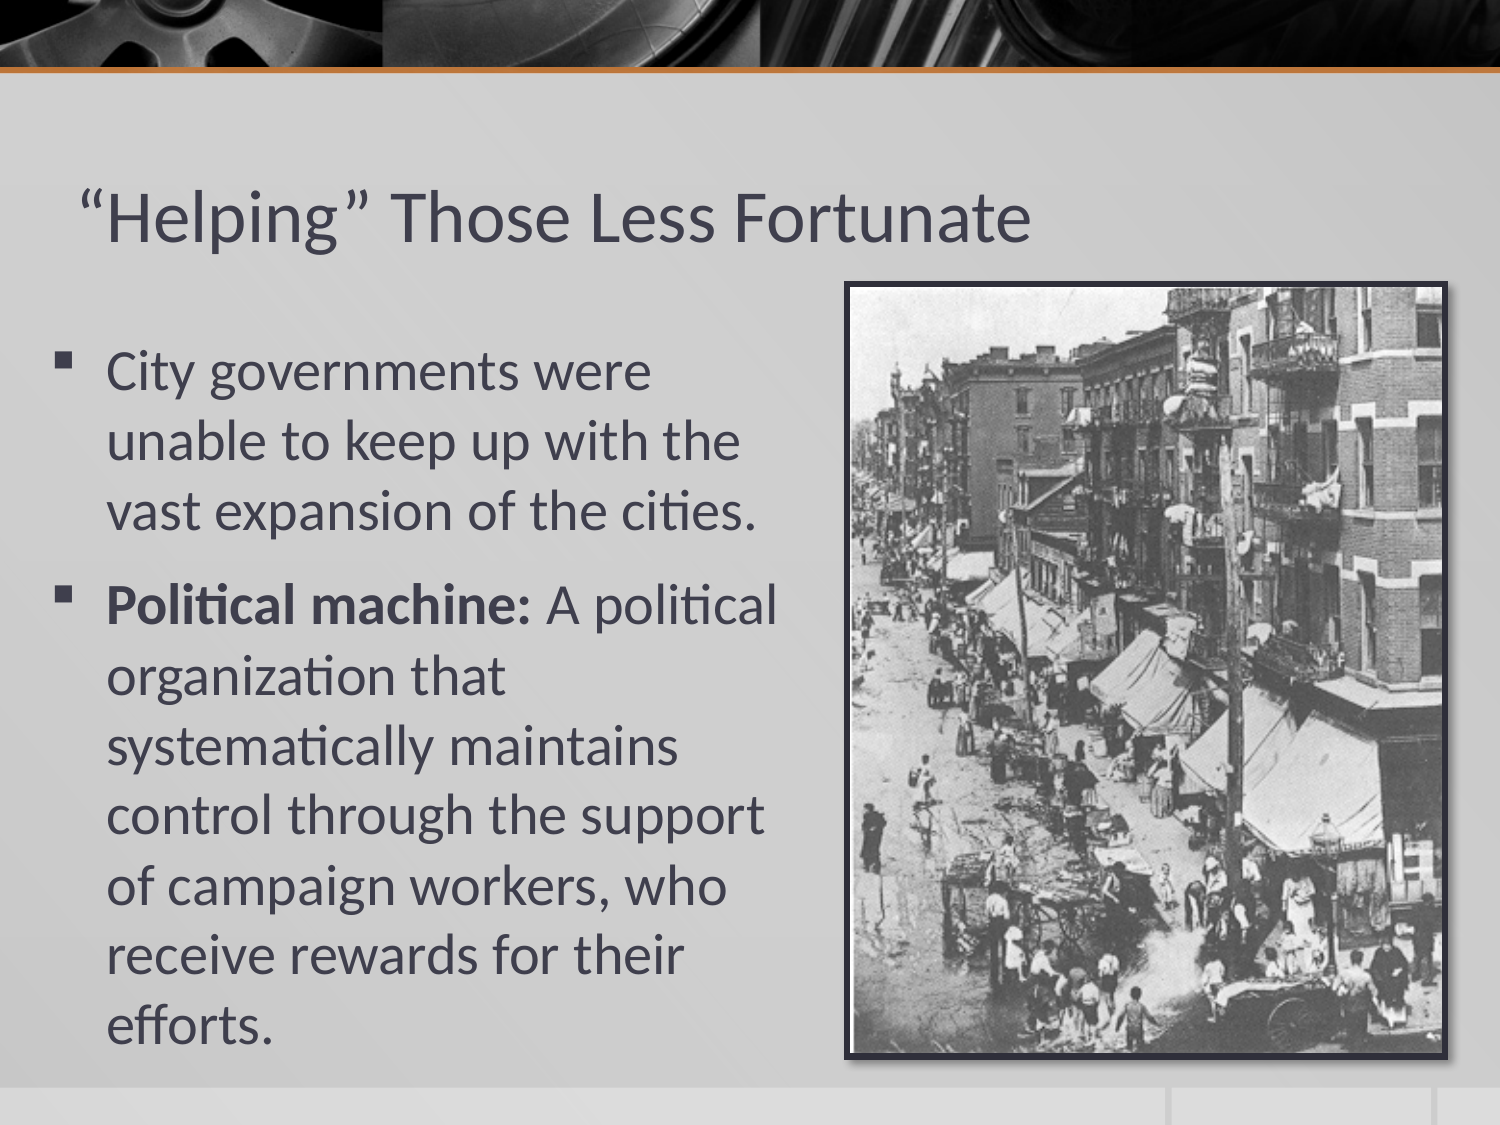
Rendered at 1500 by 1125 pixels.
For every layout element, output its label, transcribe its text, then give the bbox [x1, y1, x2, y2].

picture [0, 0, 1500, 67]
picture [849, 287, 1443, 1054]
title “Helping” Those Less Fortunate [74, 137, 1426, 288]
list City governments were unable to keep up with the vast expansion of the cities. Political machine: A political organization that systematically maintains control through the support of campaign workers, who receive rewards for their efforts. [49, 324, 826, 1006]
